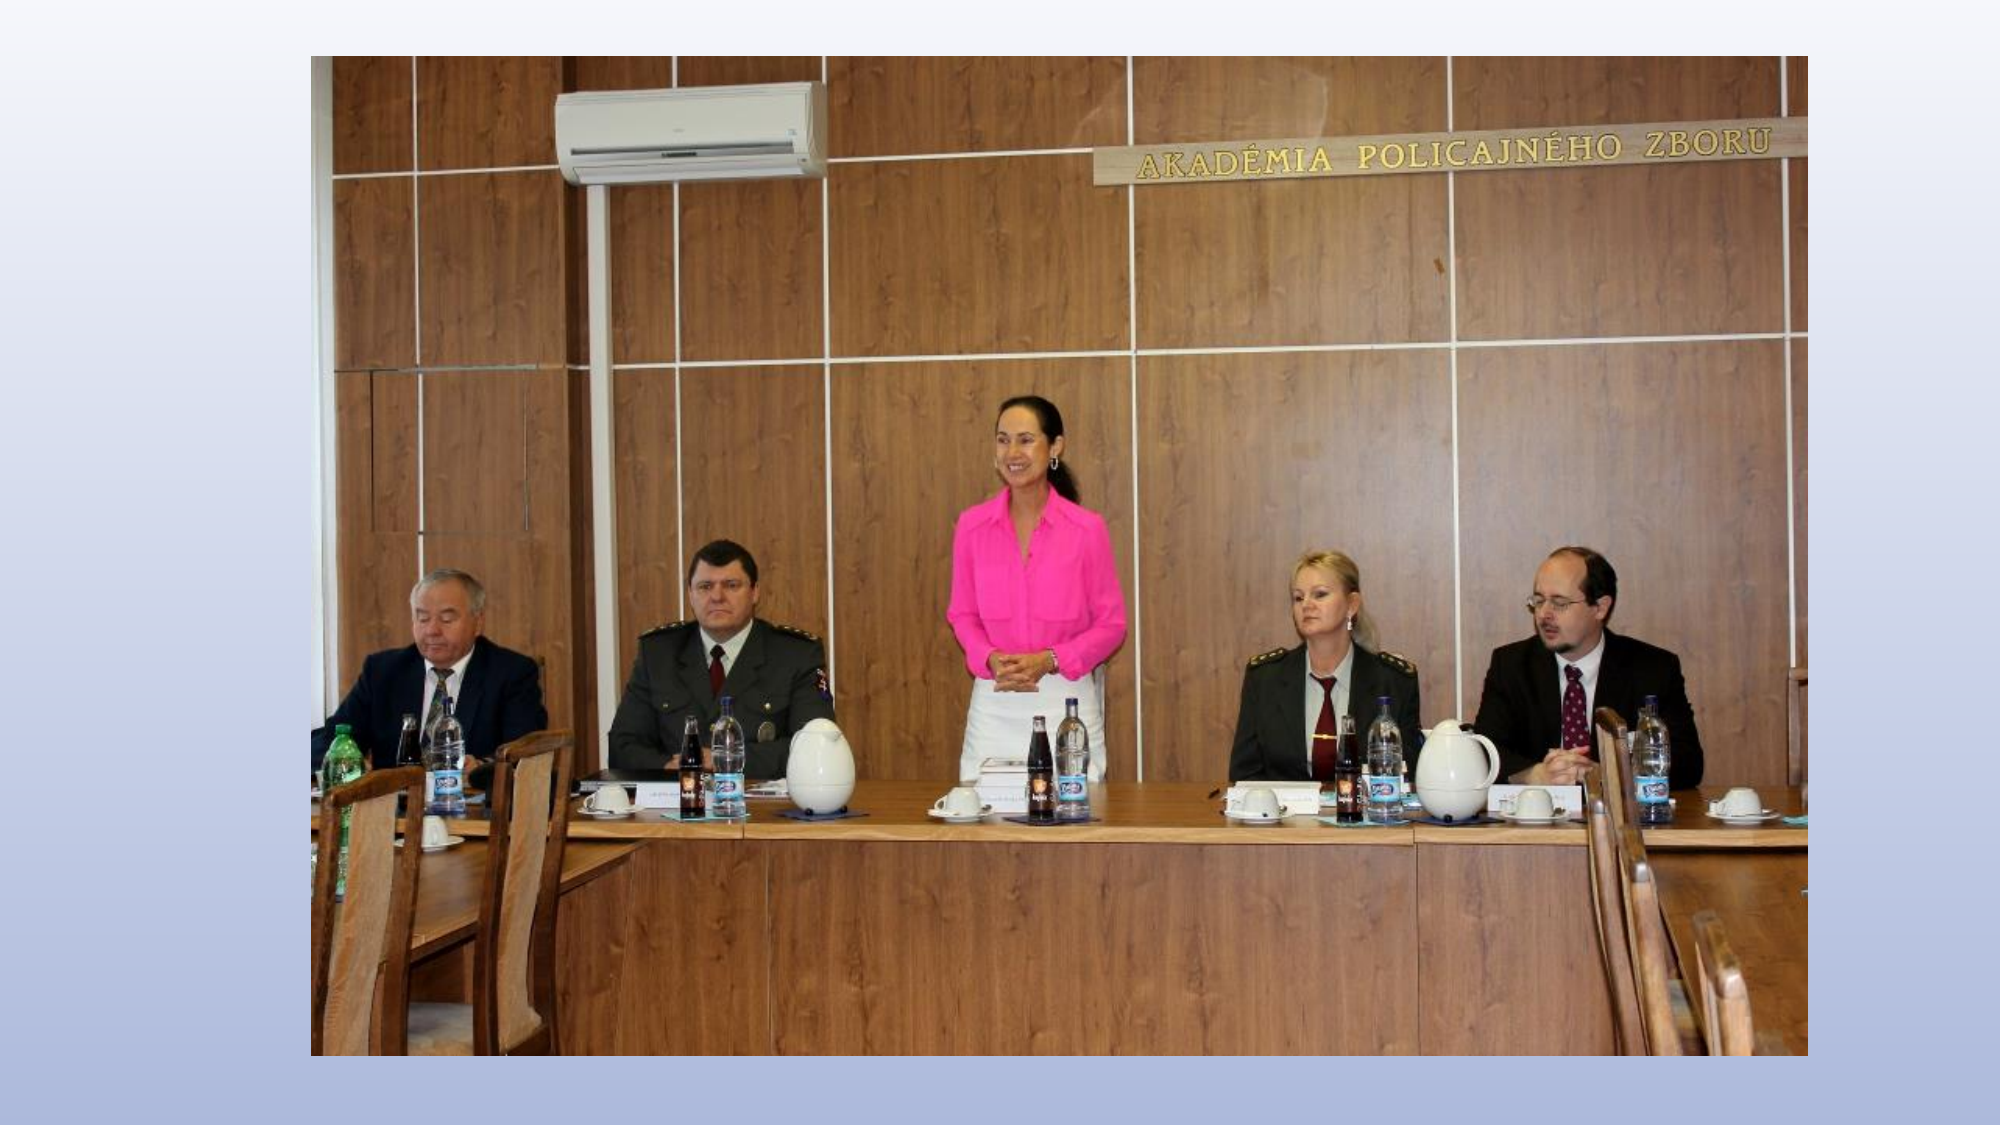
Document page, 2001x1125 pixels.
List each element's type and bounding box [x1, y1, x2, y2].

picture [311, 56, 1808, 1056]
